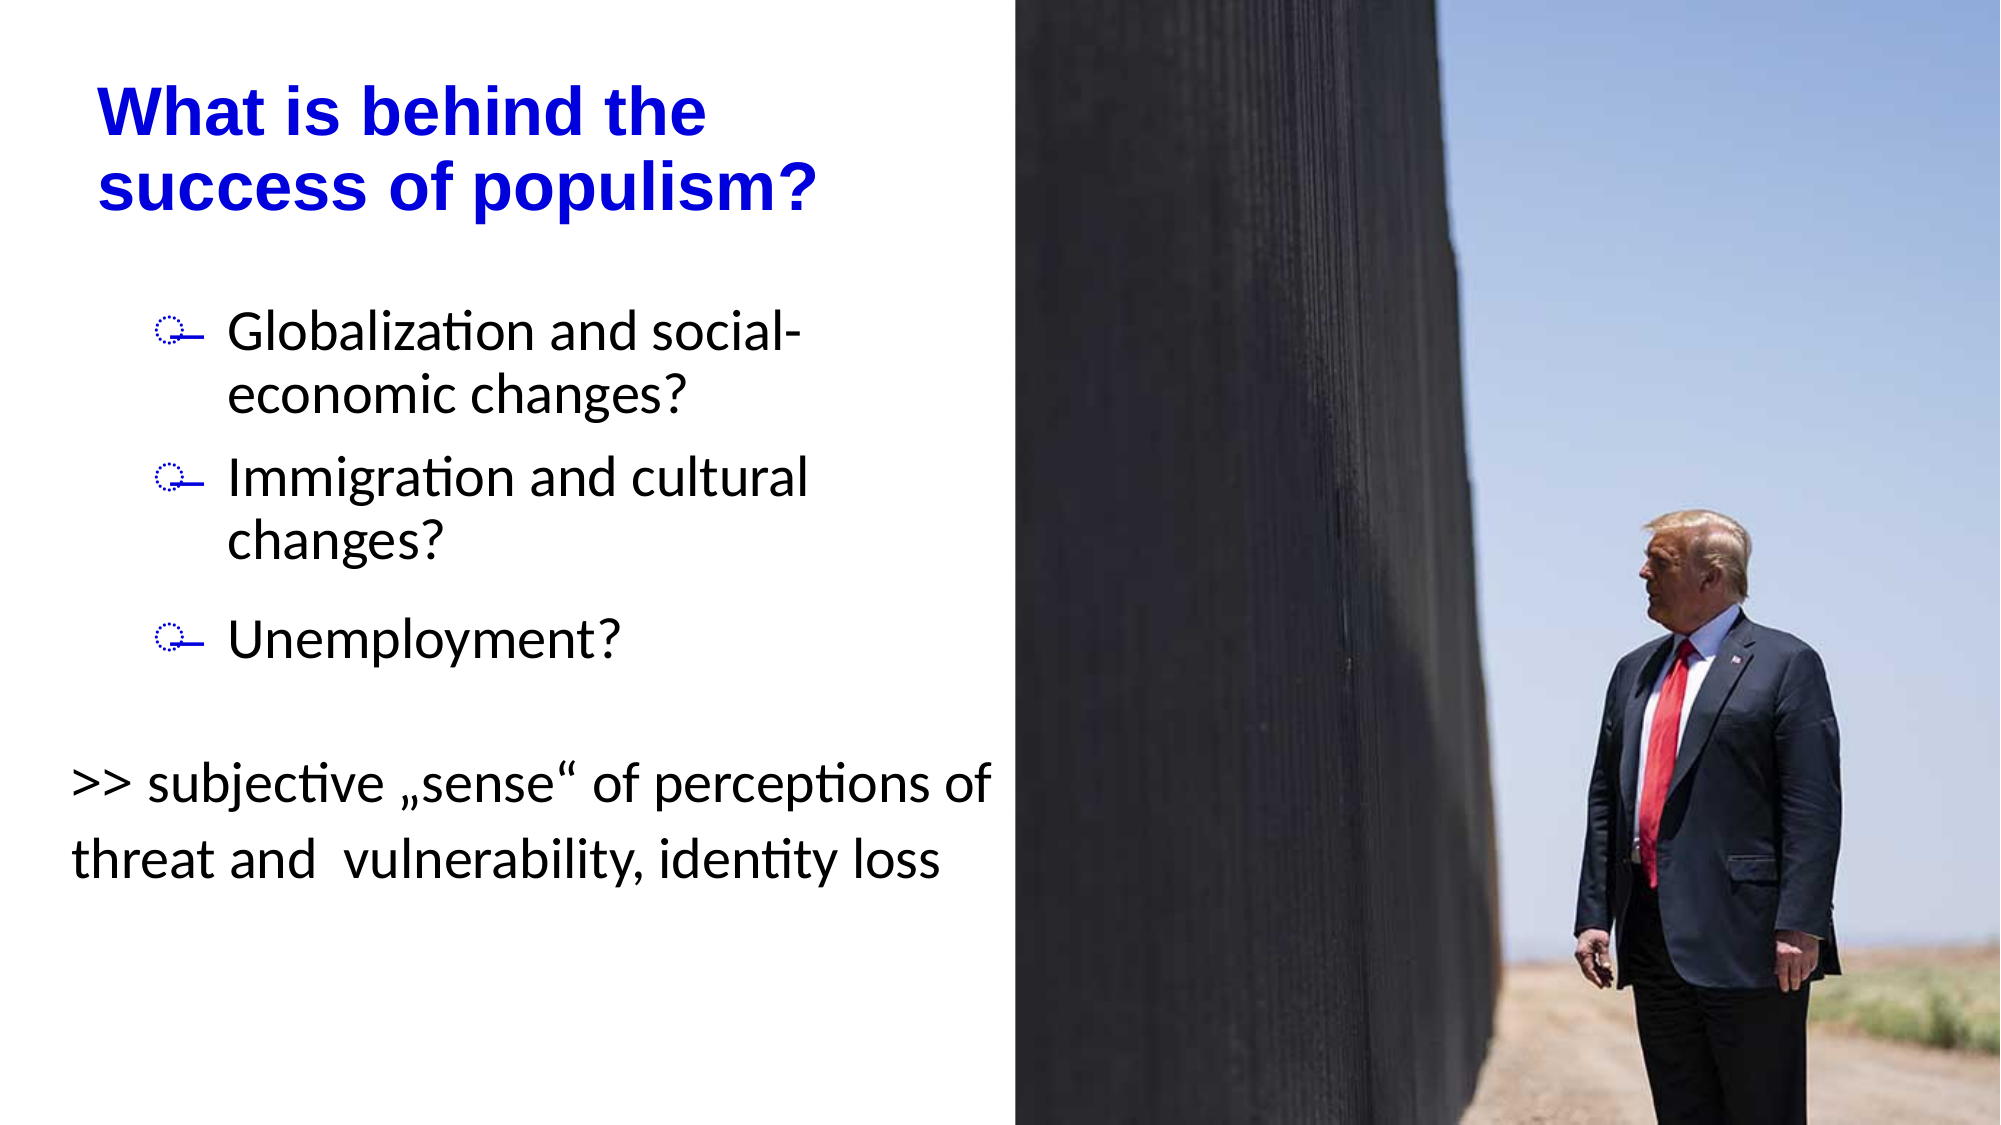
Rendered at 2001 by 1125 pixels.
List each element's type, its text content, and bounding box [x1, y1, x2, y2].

picture [1015, 0, 2000, 1125]
text_box Globalization and social-economic changes? Immigration and cultural changes? Unemployment? [137, 292, 933, 563]
text_box >> subjective „sense“ of perceptions of threat and vulnerability, identity loss [56, 563, 1014, 918]
title What is behind the success of populism? [82, 102, 933, 199]
